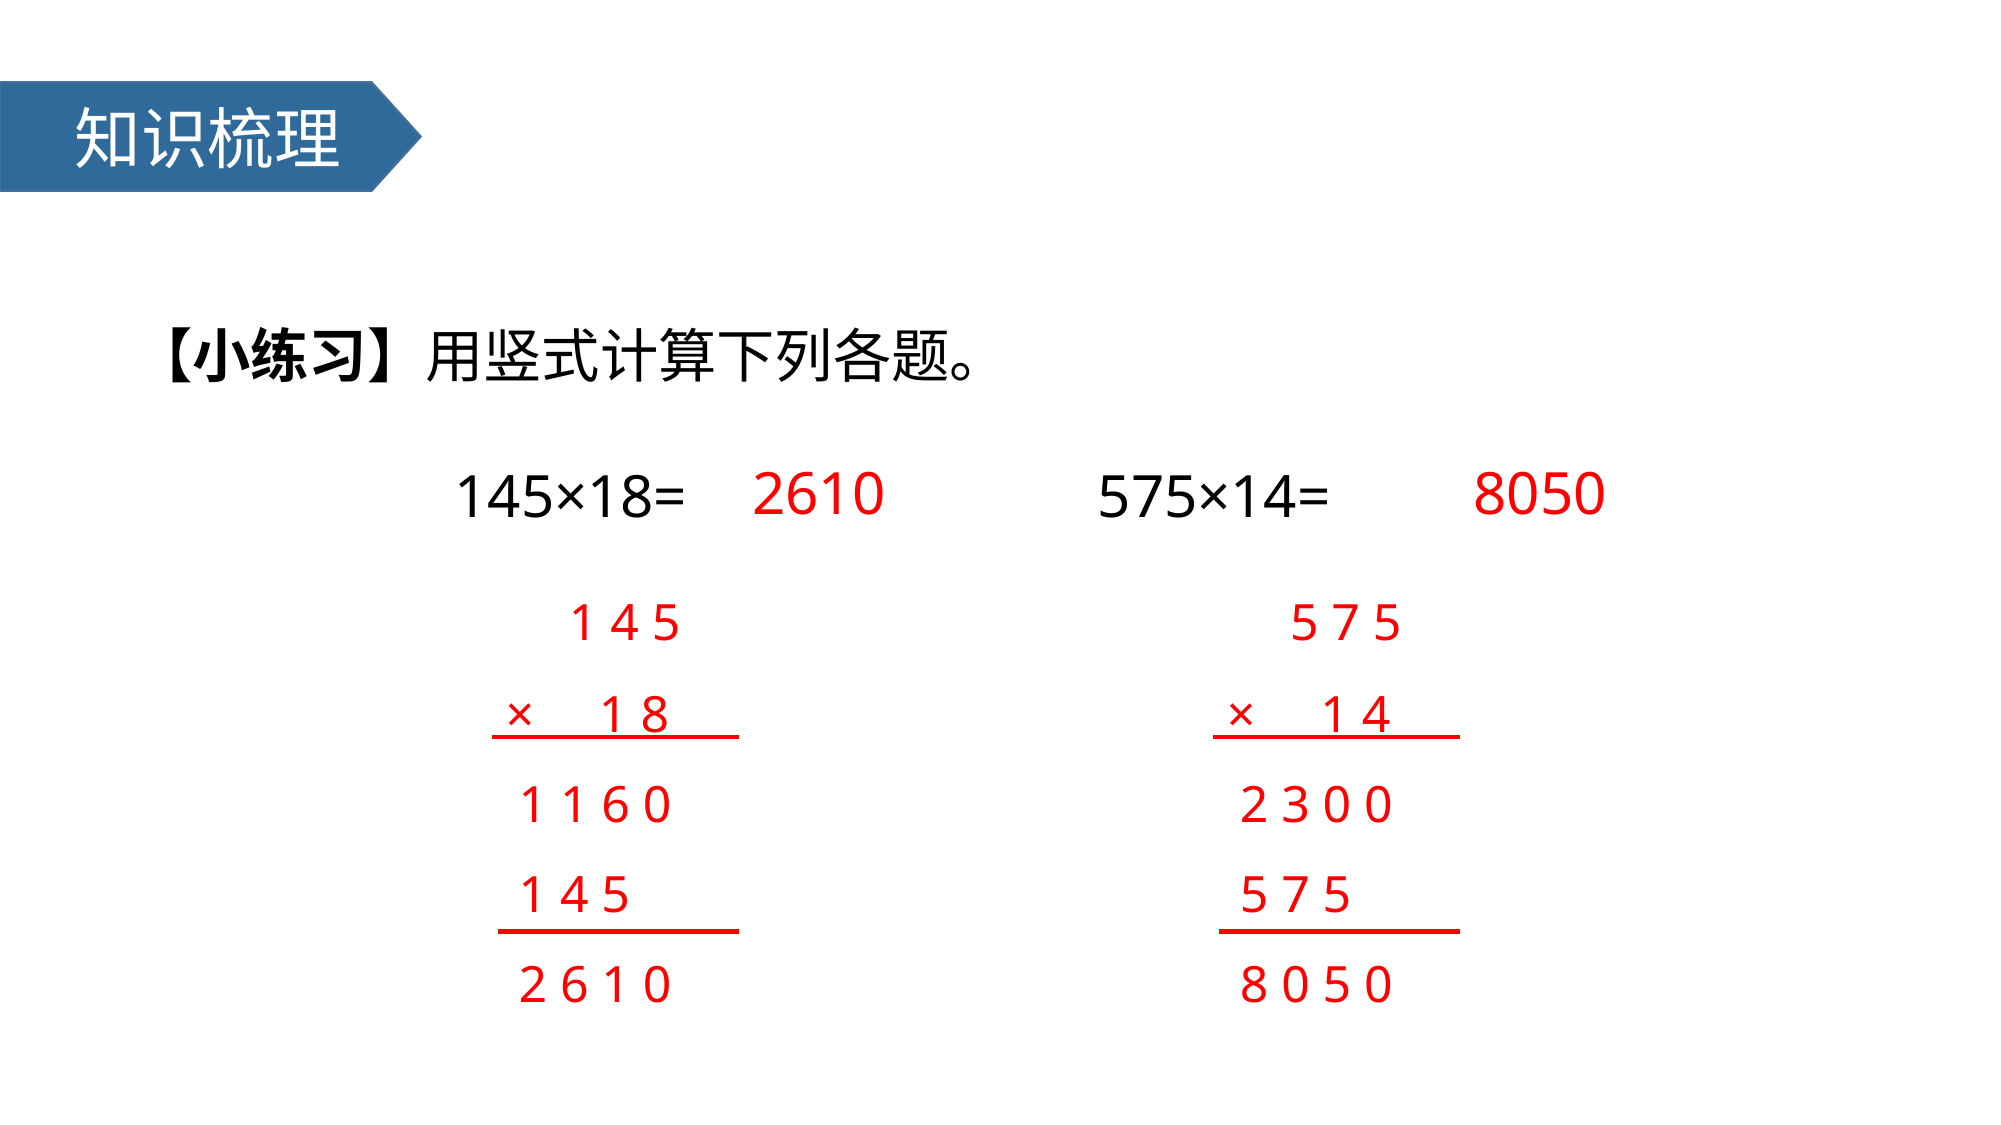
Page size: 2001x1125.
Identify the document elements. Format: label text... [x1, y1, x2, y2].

text_box 知识梳理 [0, 82, 421, 191]
text_box 8050 [1459, 413, 1622, 534]
text_box 5 7 5 × 1 4 2 3 0 0 5 7 5 8 0 5 0 [1199, 539, 1511, 1020]
text_box 2610 [737, 413, 901, 534]
text_box 【小练习】用竖式计算下列各题。 145×18= 575×14= [119, 242, 1818, 537]
text_box 1 4 5 × 1 8 1 1 6 0 1 4 5 2 6 1 0 [477, 539, 790, 1020]
